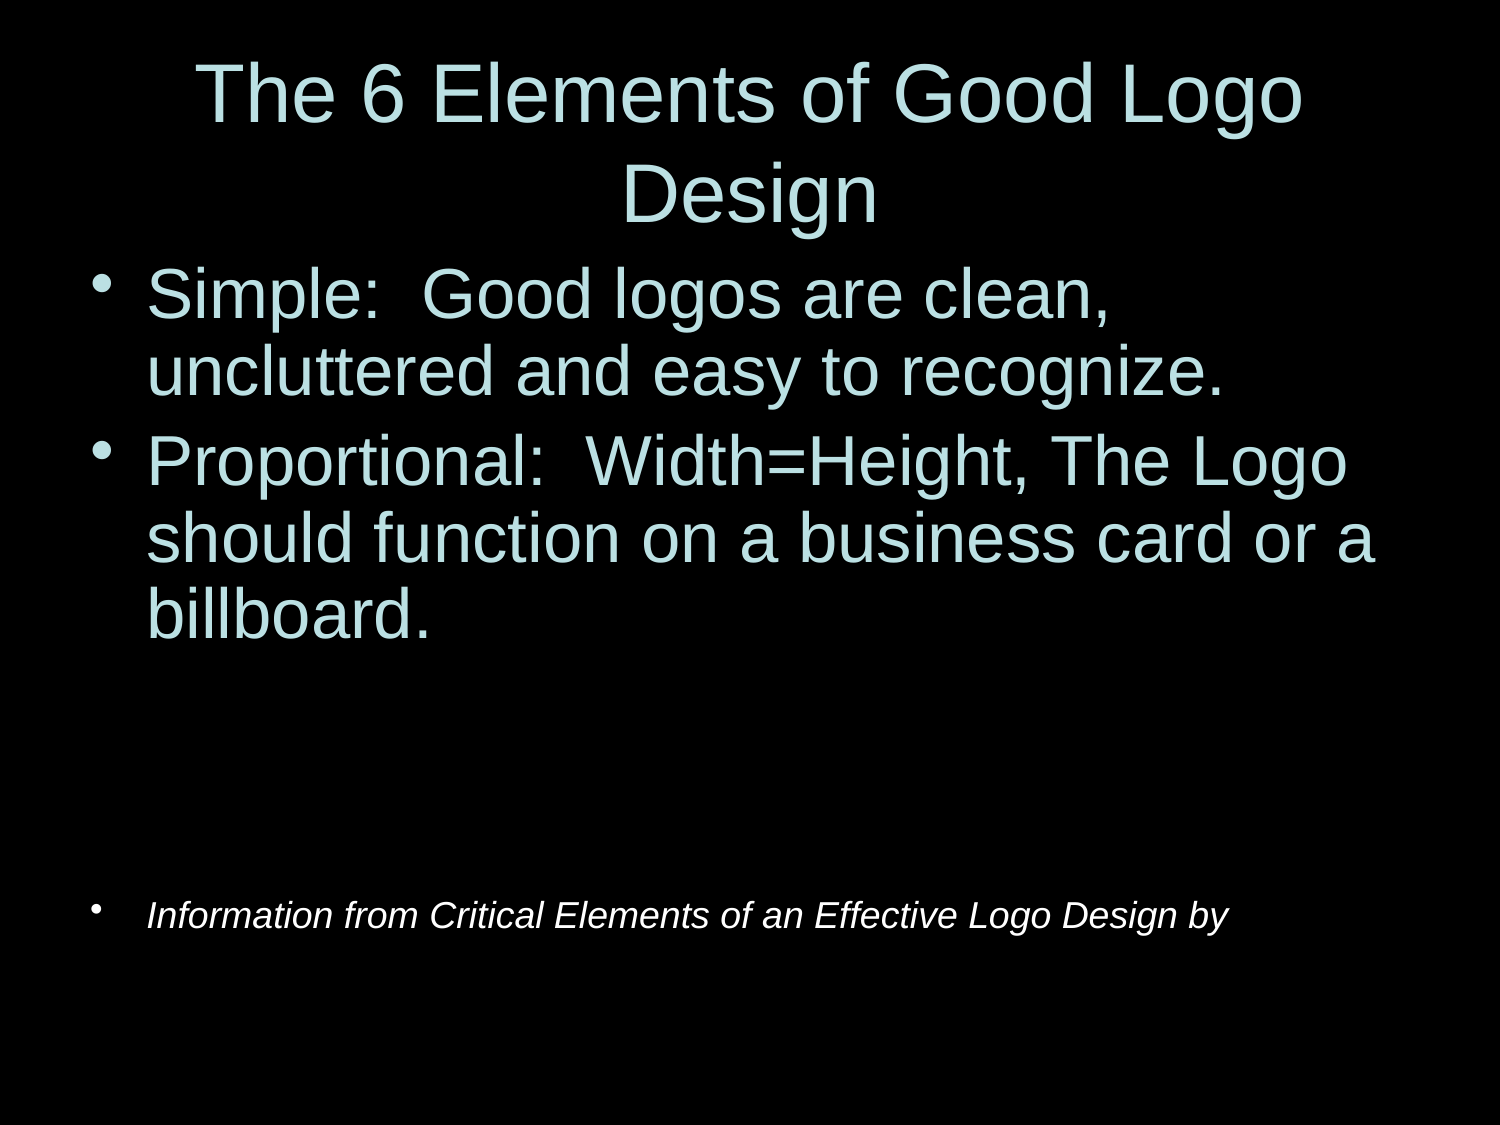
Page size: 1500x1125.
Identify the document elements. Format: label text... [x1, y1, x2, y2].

list Simple: Good logos are clean, uncluttered and easy to recognize. Proportional: Width=Height, The Logo should function on a business card or a billboard. Information from Critical Elements of an Effective Logo Design by [75, 249, 1425, 975]
title The 6 Elements of Good Logo Design [75, 45, 1425, 233]
